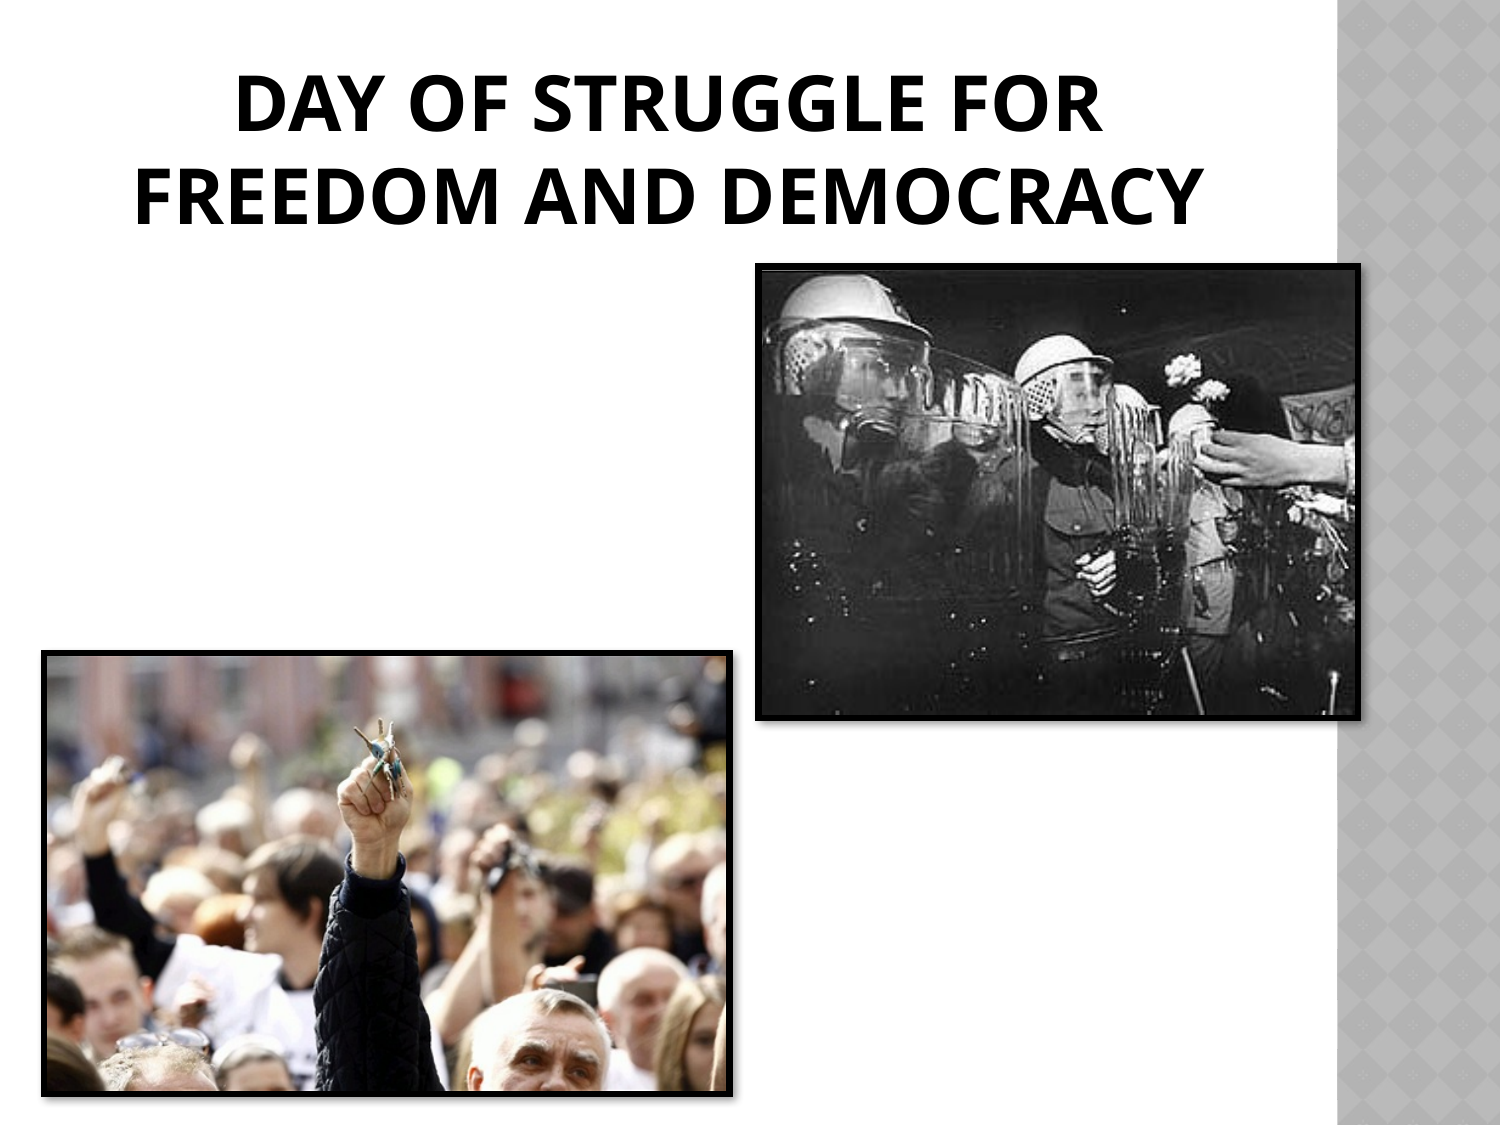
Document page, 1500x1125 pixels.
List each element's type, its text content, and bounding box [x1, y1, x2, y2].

picture [46, 655, 727, 1092]
title Day of struggle for freedom and democracy [75, 52, 1263, 240]
picture [761, 269, 1356, 716]
